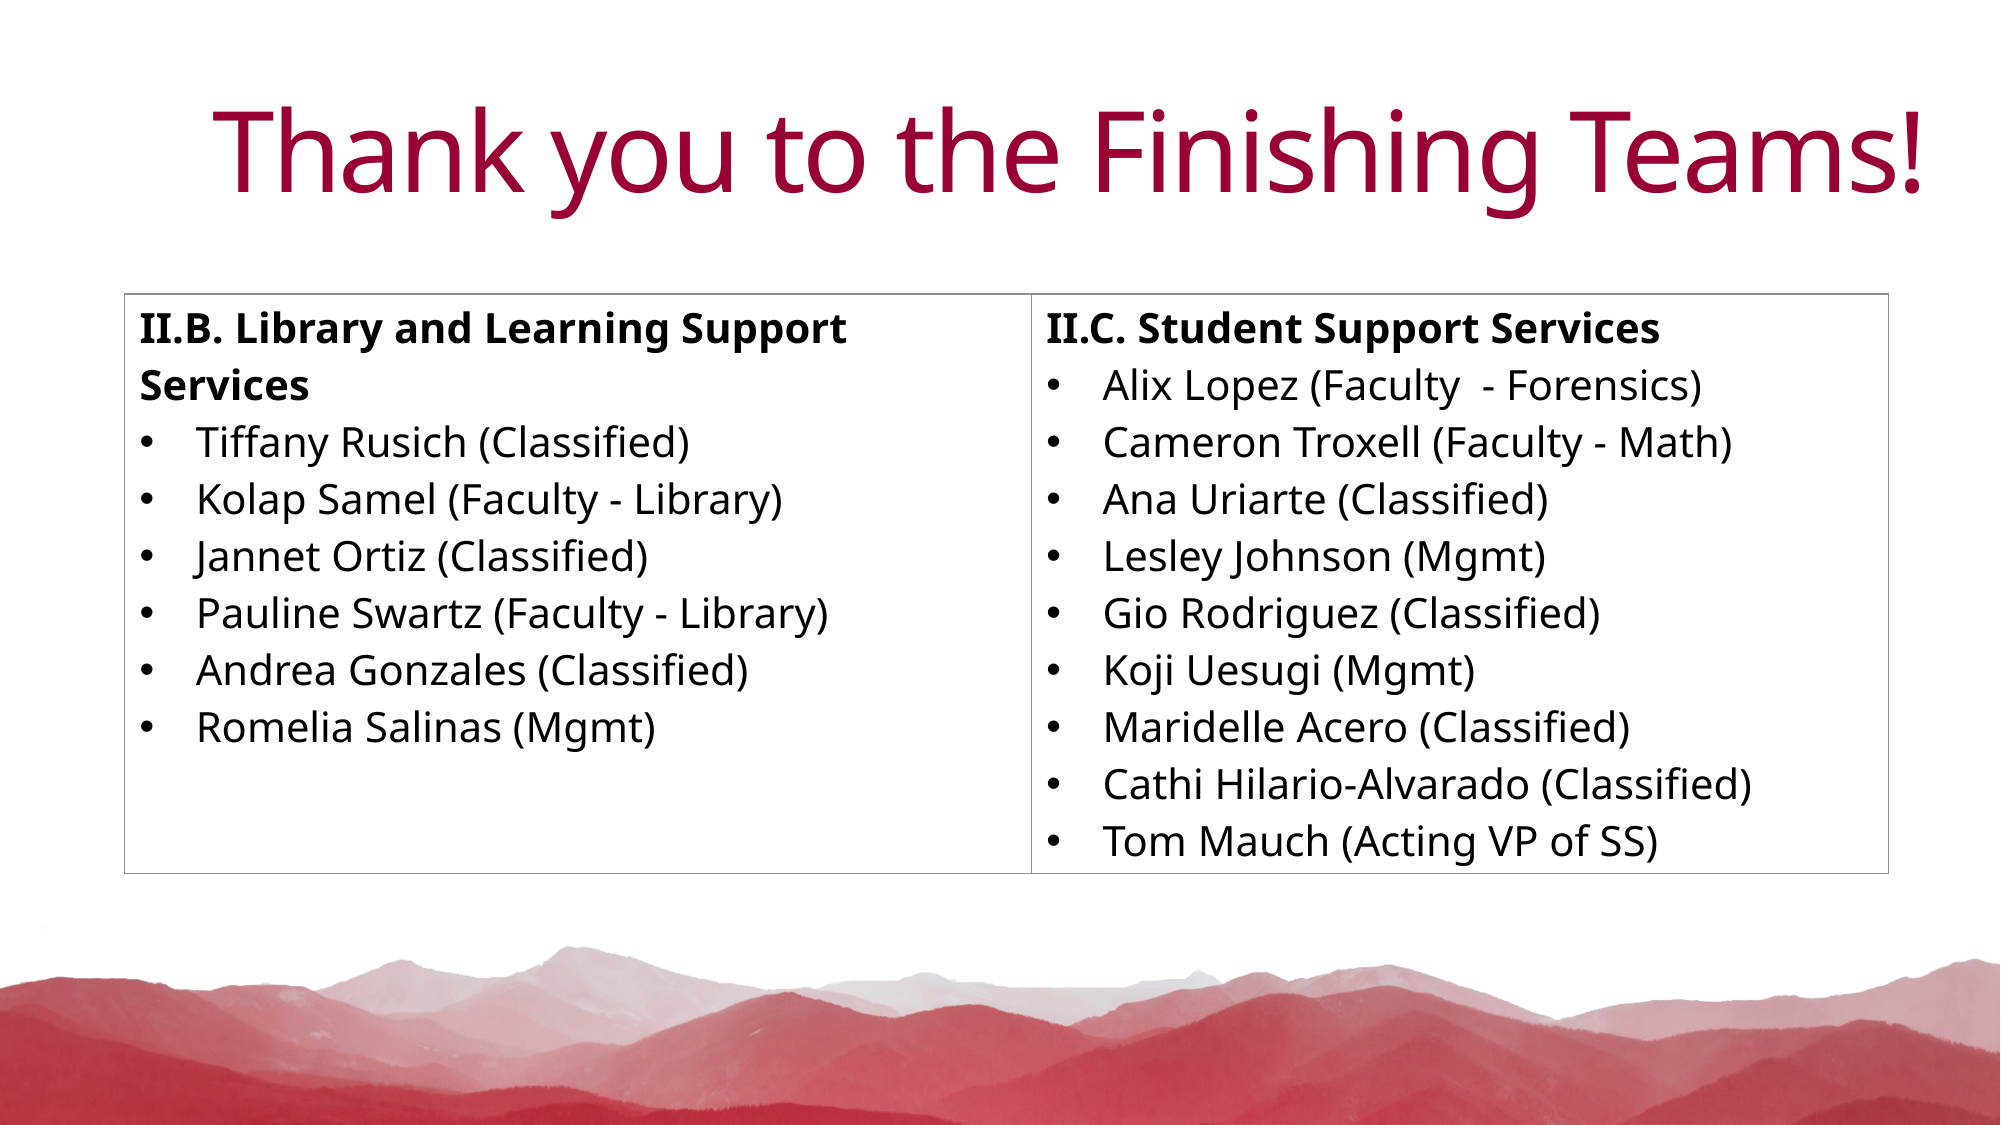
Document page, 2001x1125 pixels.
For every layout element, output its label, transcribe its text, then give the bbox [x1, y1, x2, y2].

title Thank you to the Finishing Teams! [197, 21, 1965, 294]
table_header II.B. Library and Learning Support Services Tiffany Rusich (Classified) Kolap Samel (Faculty - Library) Jannet Ortiz (Classified) Pauline Swartz (Faculty - Library) Andrea Gonzales (Classified) Romelia Salinas (Mgmt) [125, 295, 1031, 873]
picture [0, 906, 2000, 1125]
table_header II.C. Student Support Services Alix Lopez (Faculty - Forensics) Cameron Troxell (Faculty - Math) Ana Uriarte (Classified) Lesley Johnson (Mgmt) Gio Rodriguez (Classified) Koji Uesugi (Mgmt) Maridelle Acero (Classified) Cathi Hilario-Alvarado (Classified) Tom Mauch (Acting VP of SS) [1032, 295, 1888, 873]
